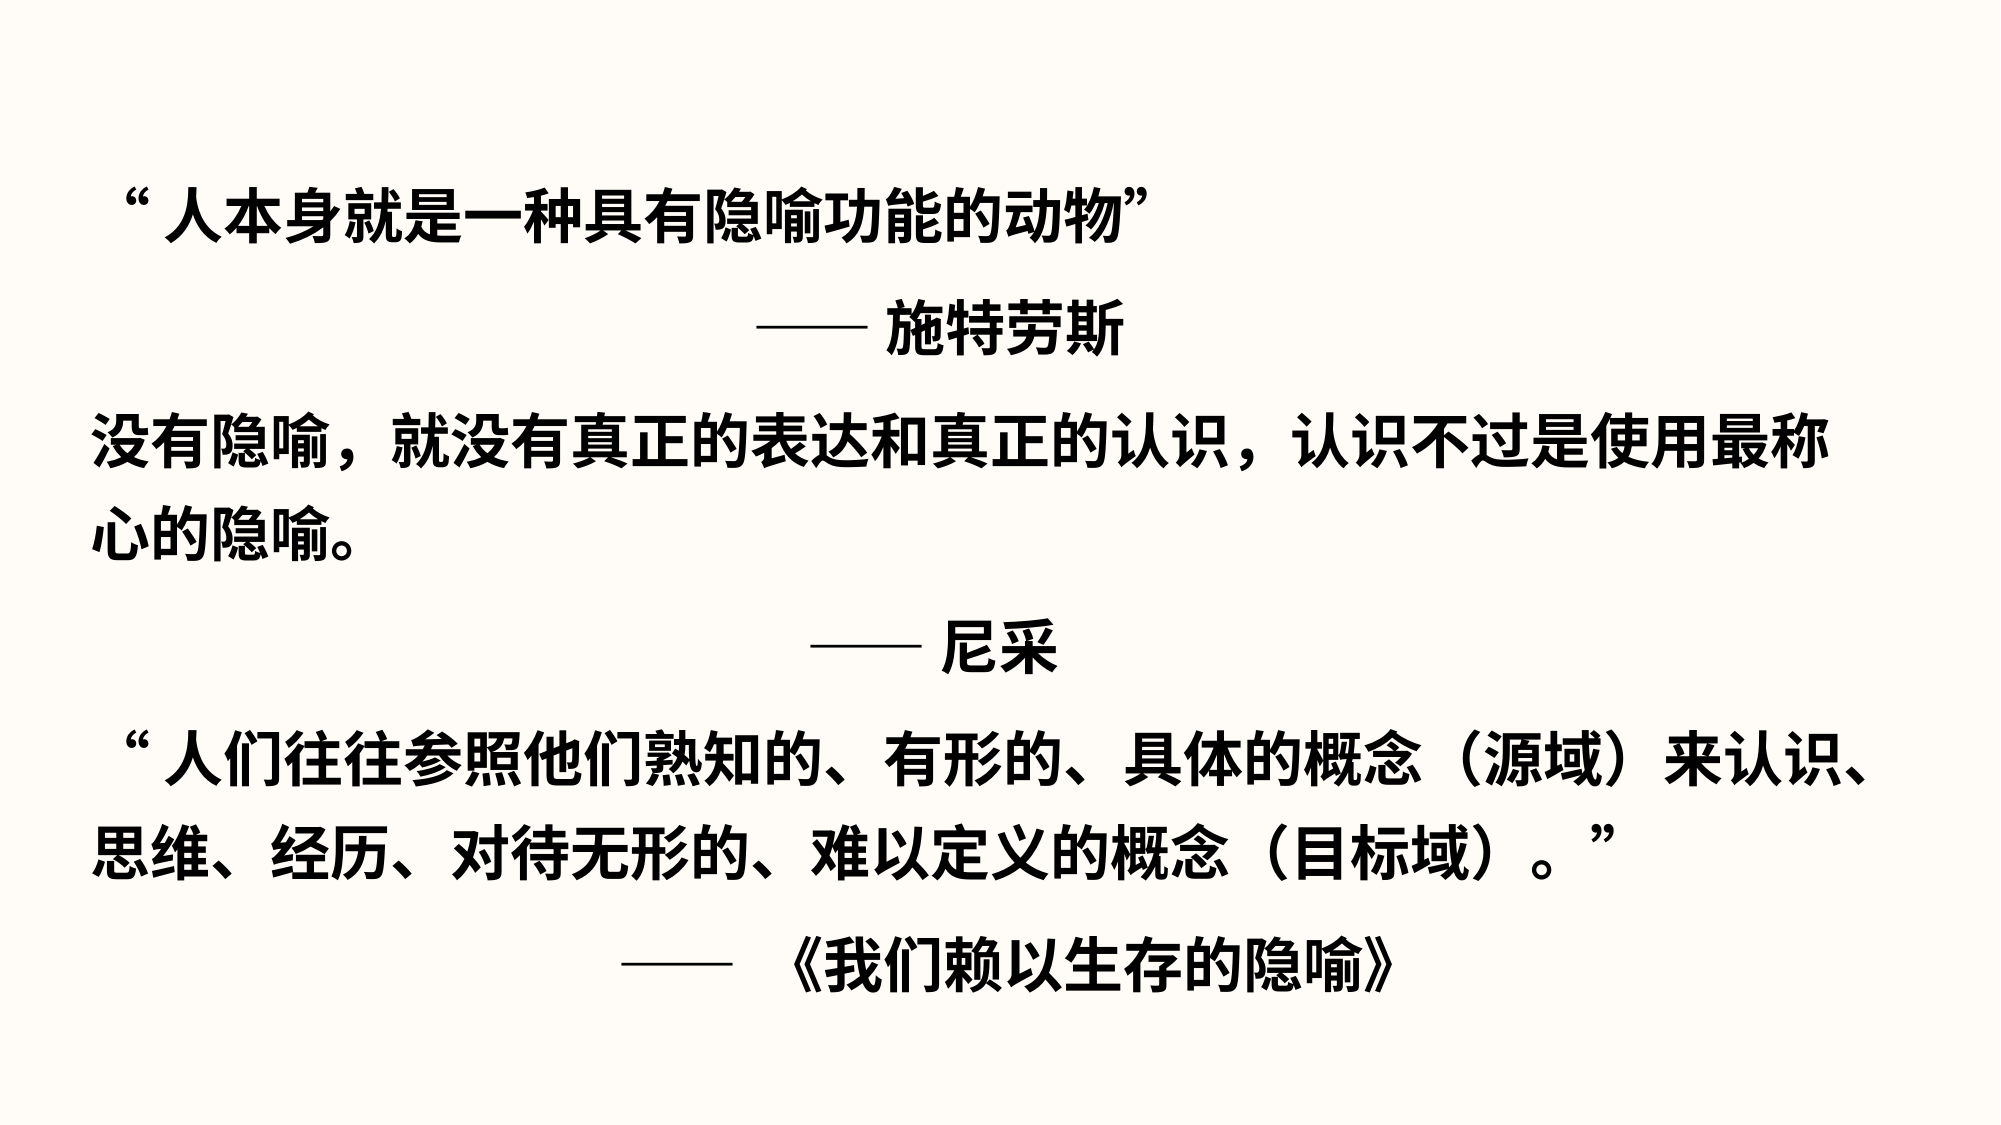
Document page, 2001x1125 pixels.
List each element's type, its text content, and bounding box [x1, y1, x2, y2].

list “人本身就是一种具有隐喻功能的动物” ——施特劳斯 没有隐喻，就没有真正的表达和真正的认识，认识不过是使用最称心的隐喻。 ——尼采 “人们往往参照他们熟知的、有形的、具体的概念（源域）来认识、思维、经历、对待无形的、难以定义的概念（目标域）。” —— 《我们赖以生存的隐喻》 [75, 149, 1900, 1026]
